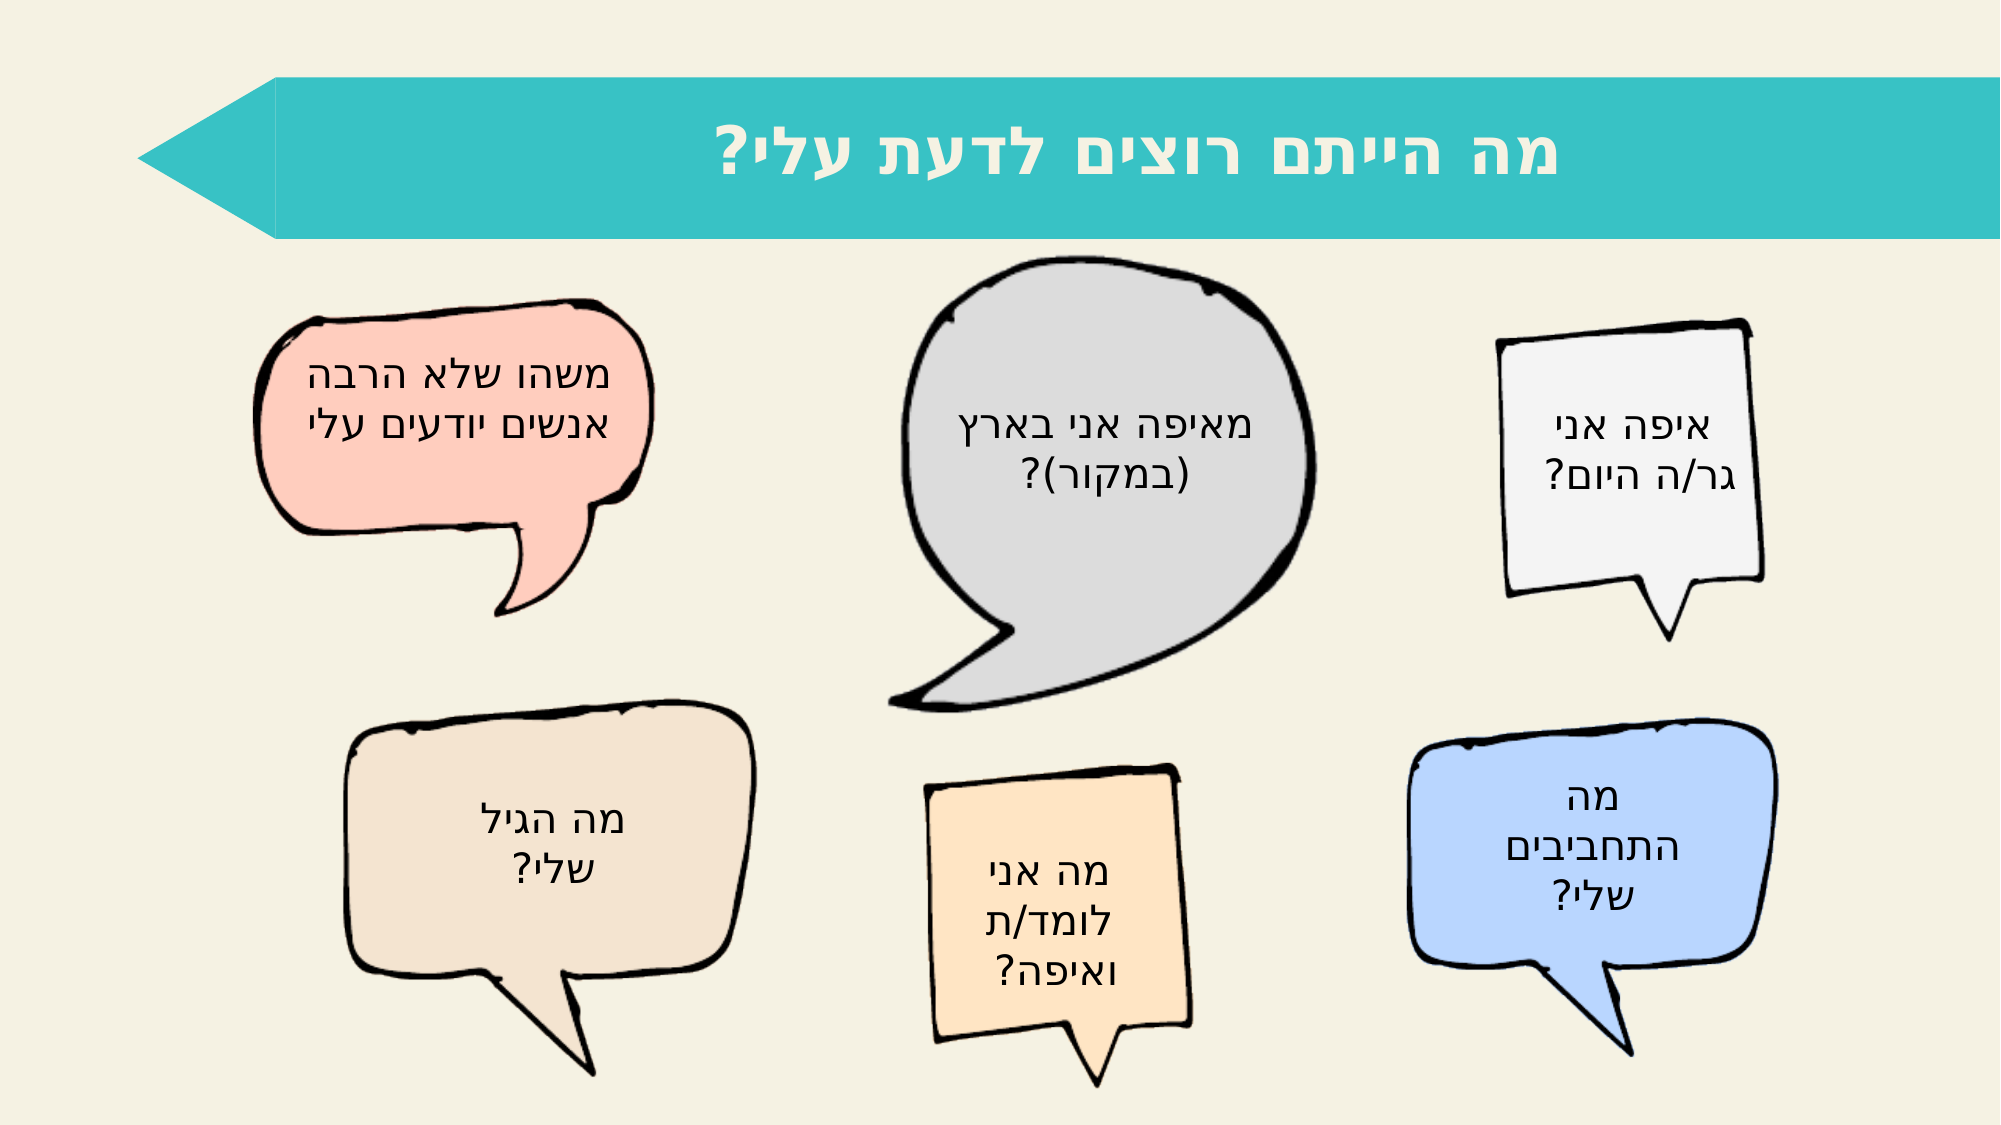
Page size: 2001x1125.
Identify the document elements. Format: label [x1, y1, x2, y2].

text_box [137, 77, 2000, 240]
text_box [1374, 250, 1880, 697]
picture [1366, 697, 1820, 1084]
text_box [206, 250, 712, 668]
text_box [802, 683, 1309, 1125]
text_box [738, 250, 1432, 806]
picture [297, 648, 803, 1107]
